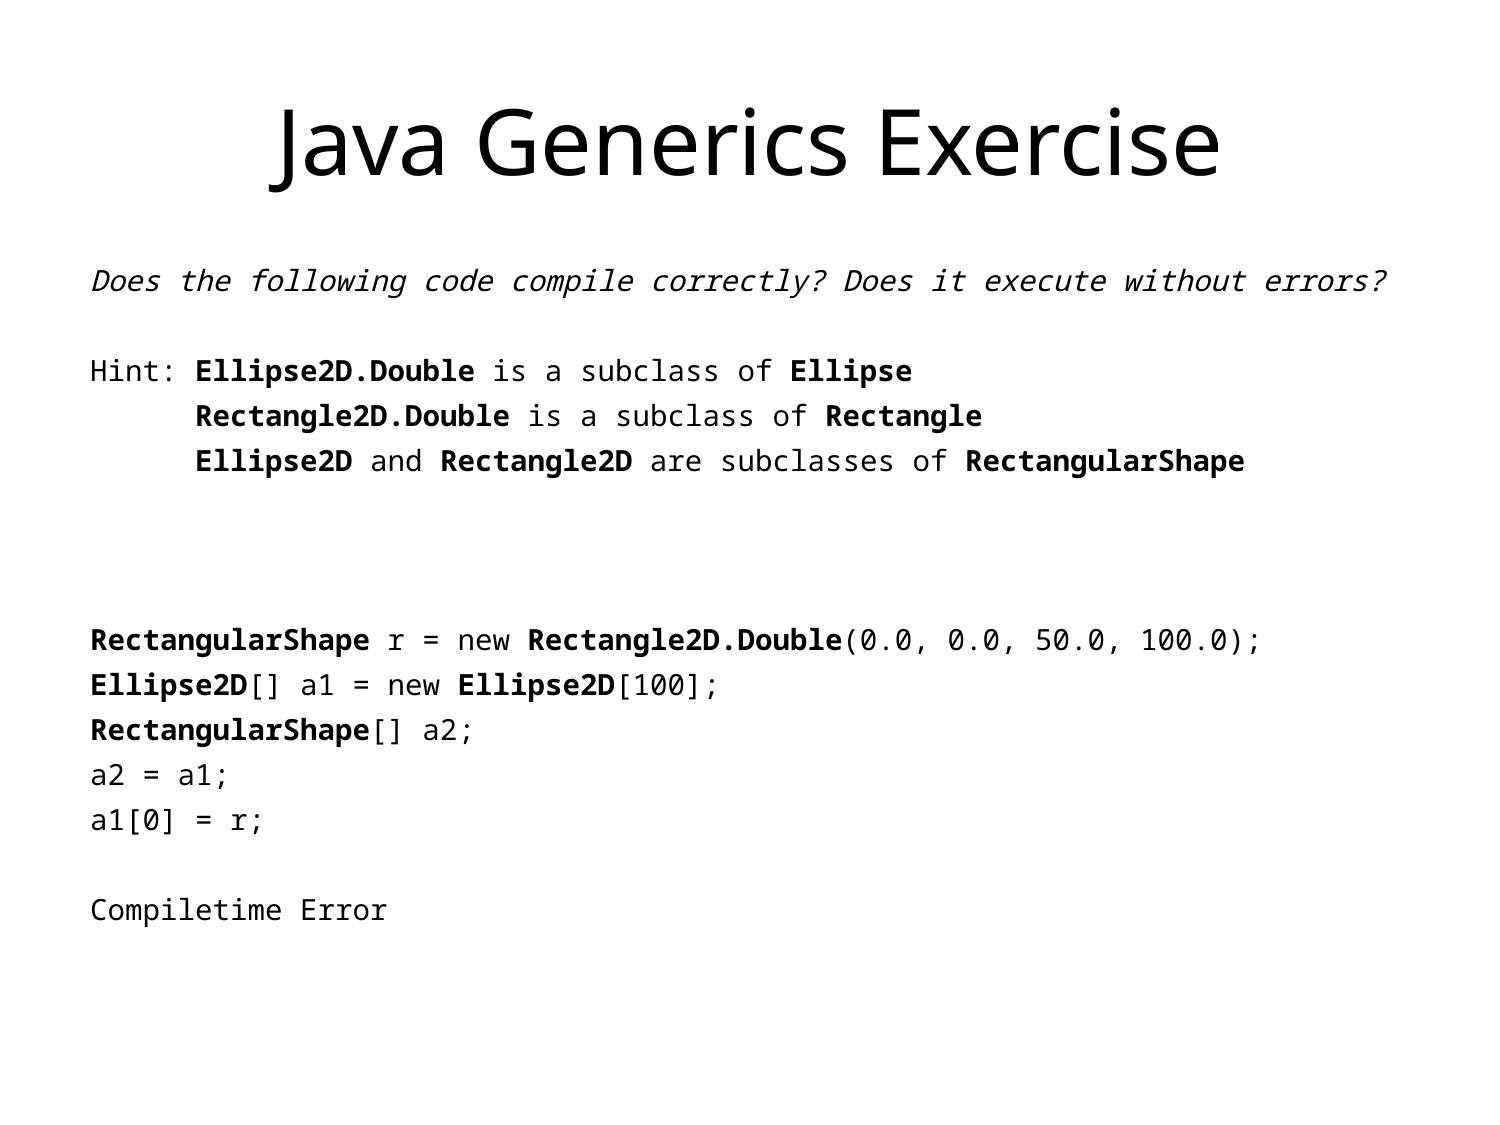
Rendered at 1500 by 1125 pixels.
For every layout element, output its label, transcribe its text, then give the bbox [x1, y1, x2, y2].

title Java Generics Exercise [75, 45, 1425, 233]
list Does the following code compile correctly? Does it execute without errors? Hint: Ellipse2D.Double is a subclass of Ellipse Rectangle2D.Double is a subclass of Rectangle Ellipse2D and Rectangle2D are subclasses of RectangularShape RectangularShape r = new Rectangle2D.Double(0.0, 0.0, 50.0, 100.0); Ellipse2D[] a1 = new Ellipse2D[100]; RectangularShape[] a2; a2 = a1; a1[0] = r; Compiletime Error [75, 254, 1425, 998]
